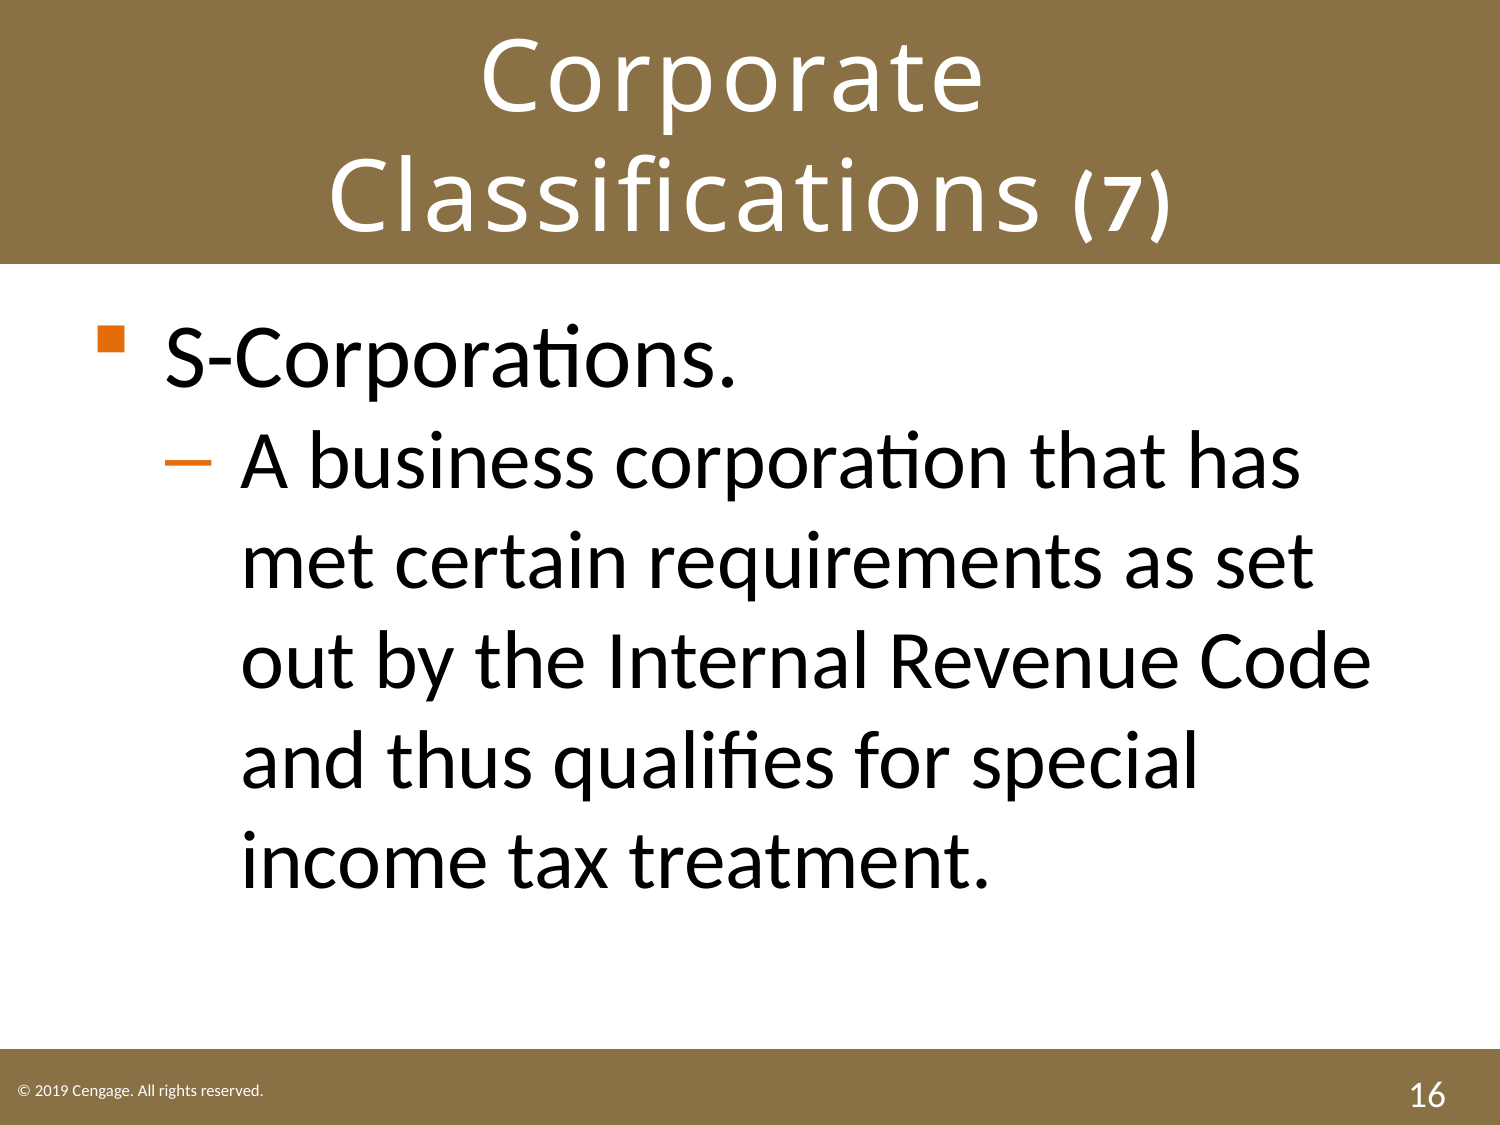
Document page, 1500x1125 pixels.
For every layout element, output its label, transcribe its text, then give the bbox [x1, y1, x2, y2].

title Corporate Classifications (7) [0, 0, 1500, 264]
list S-Corporations. A business corporation that has met certain requirements as set out by the Internal Revenue Code and thus qualifies for special income tax treatment. [75, 287, 1463, 1038]
